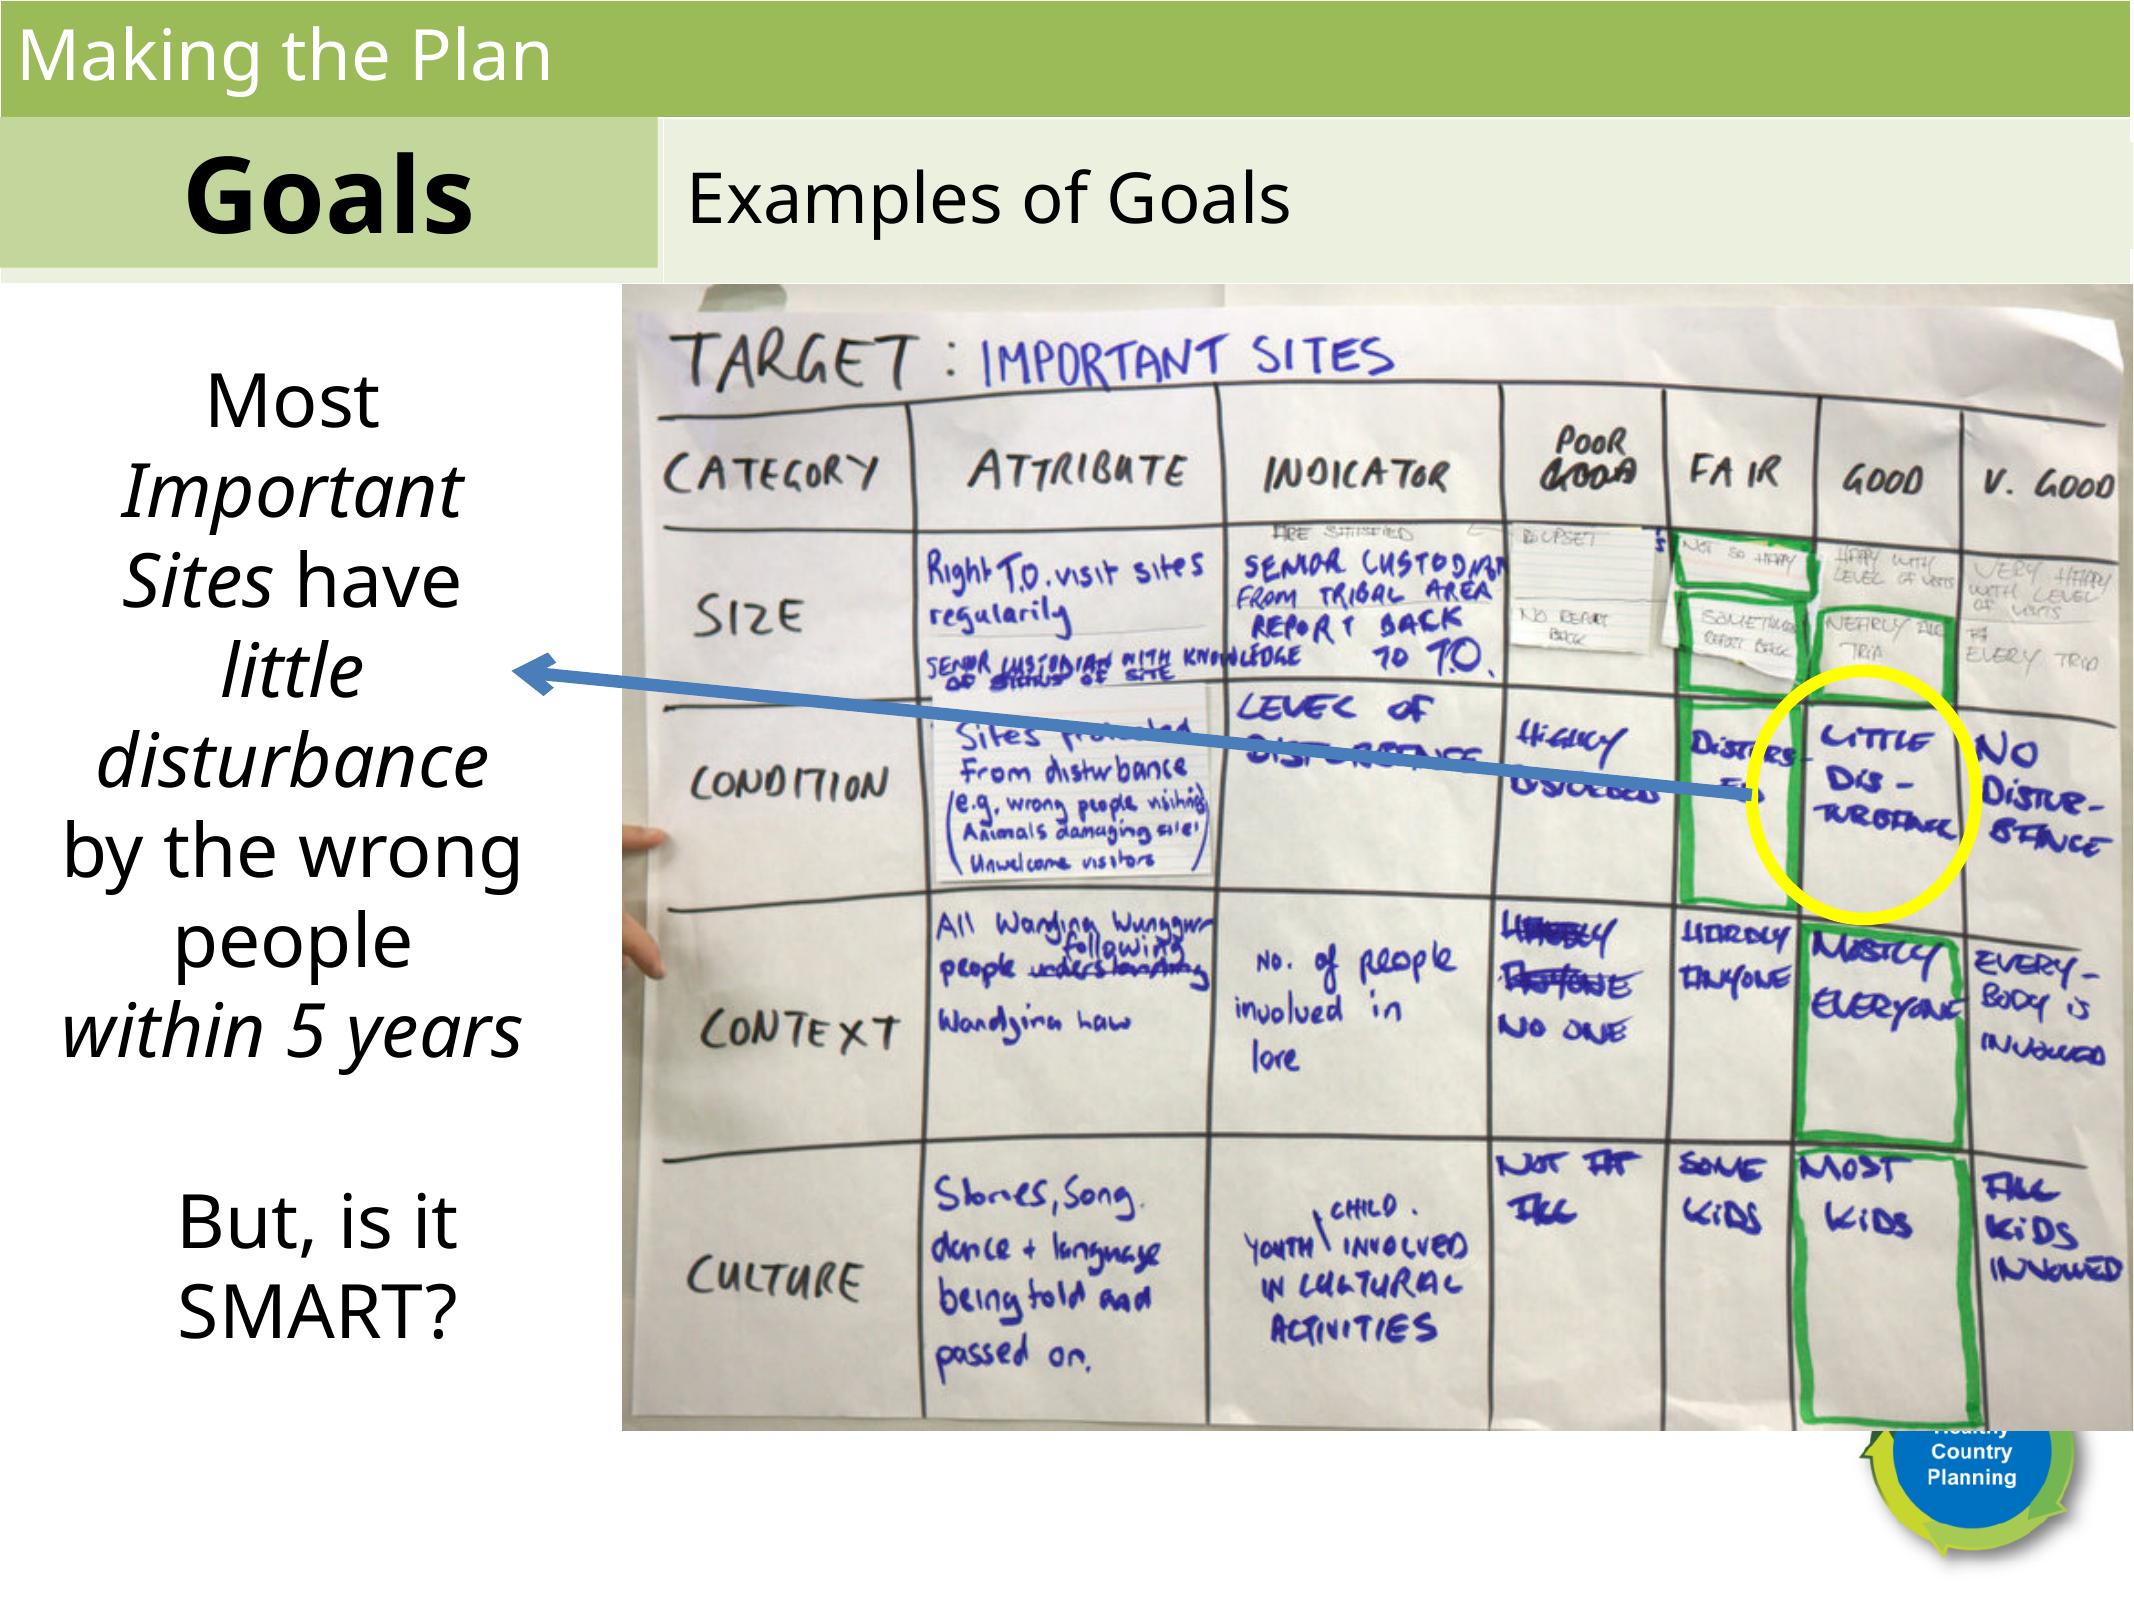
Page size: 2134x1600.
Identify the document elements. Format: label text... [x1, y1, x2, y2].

list Goals [0, 116, 658, 268]
text_box Most Important Sites have little disturbance by the wrong people within 5 years [27, 345, 559, 1081]
list Making the Plan [0, 0, 2125, 108]
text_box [511, 670, 1752, 796]
list Examples of Goals [665, 142, 2134, 249]
text_box But, is it SMART? [52, 1166, 584, 1362]
picture [621, 284, 2134, 1600]
